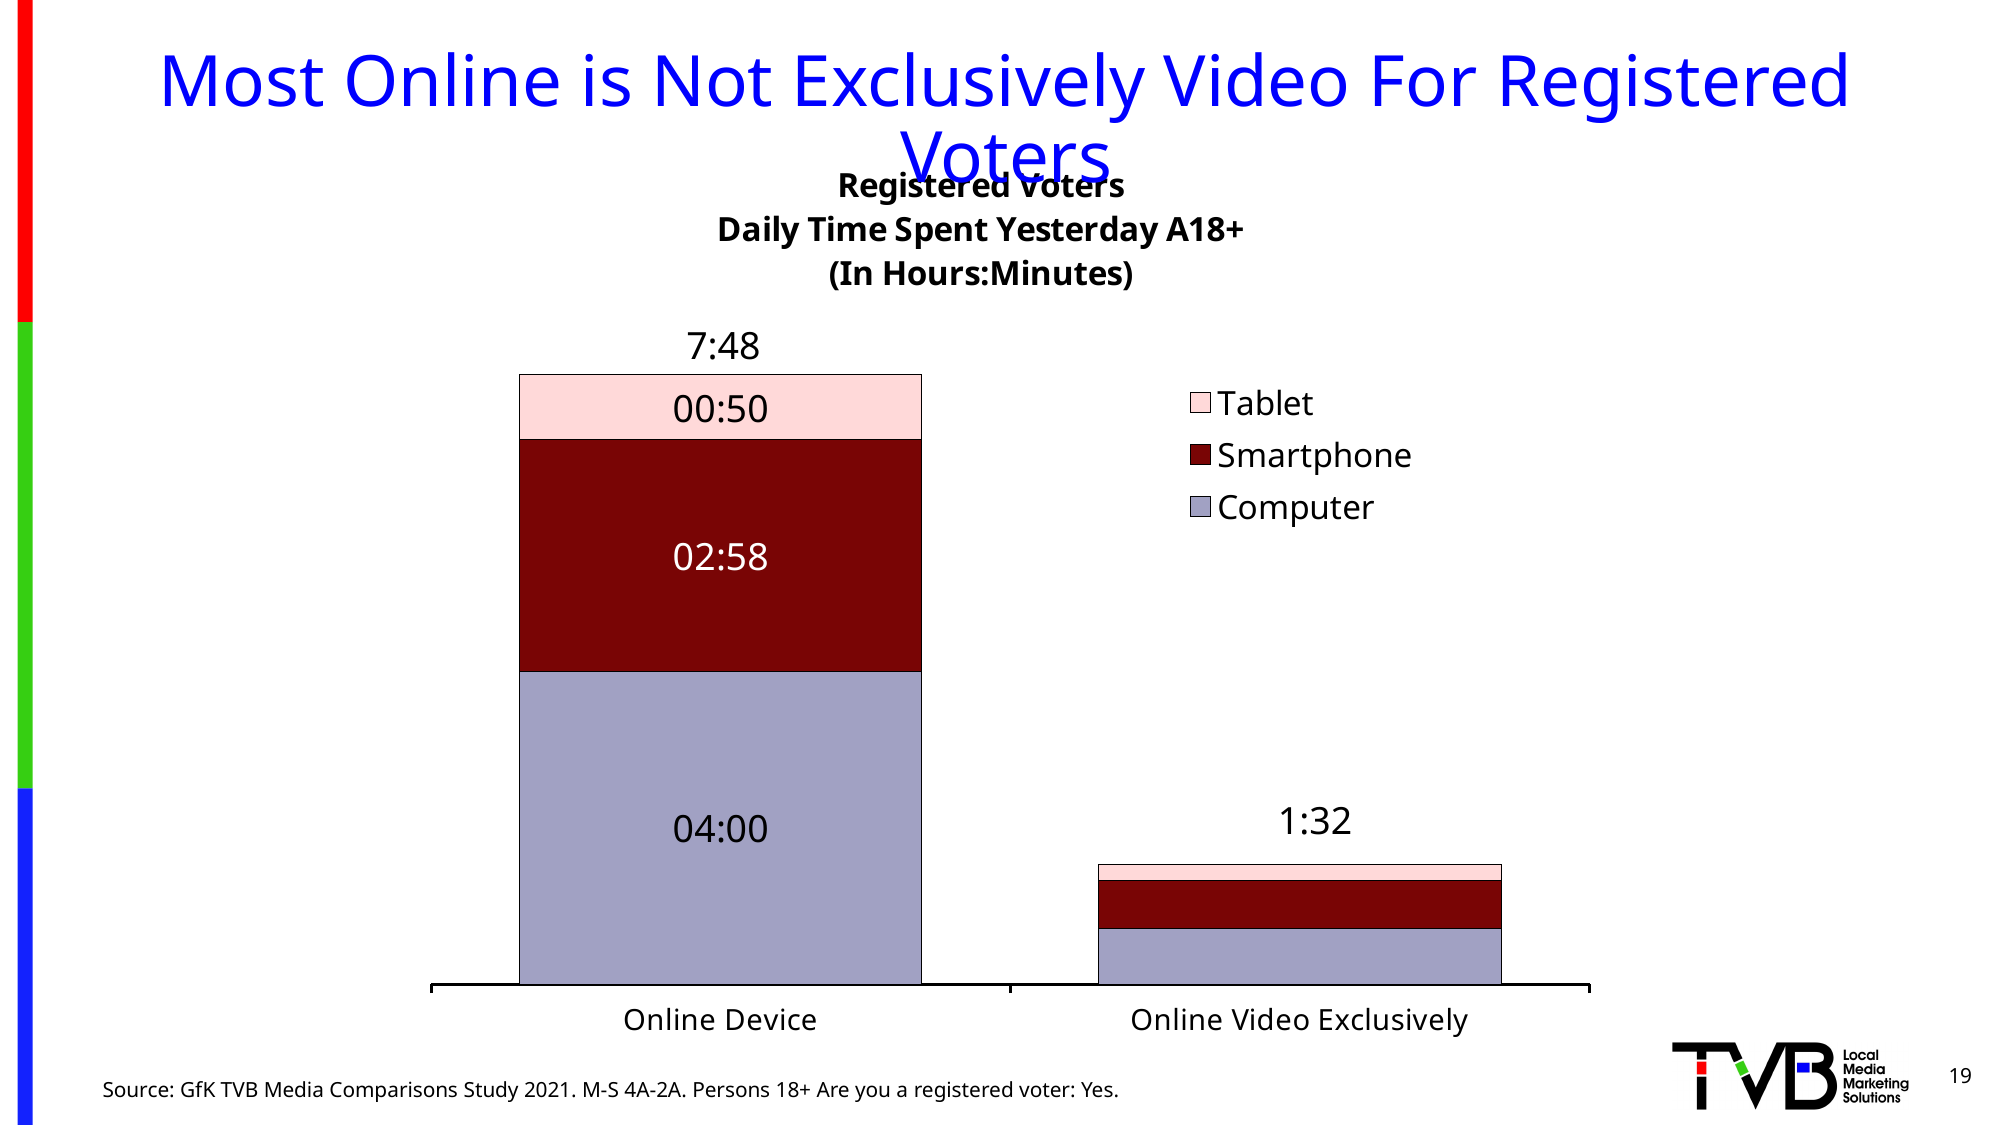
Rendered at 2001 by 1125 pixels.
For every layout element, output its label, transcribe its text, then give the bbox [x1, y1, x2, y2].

chart [293, 112, 1613, 1050]
slide_number 19 [1824, 1046, 1988, 1107]
picture [1672, 1042, 1909, 1110]
text_box Most Online is Not Exclusively Video For Registered Voters [50, 37, 1963, 206]
list Source: GfK TVB Media Comparisons Study 2021. M-S 4A-2A. Persons 18+ Are you a registered voter: Yes. [87, 1071, 1688, 1110]
